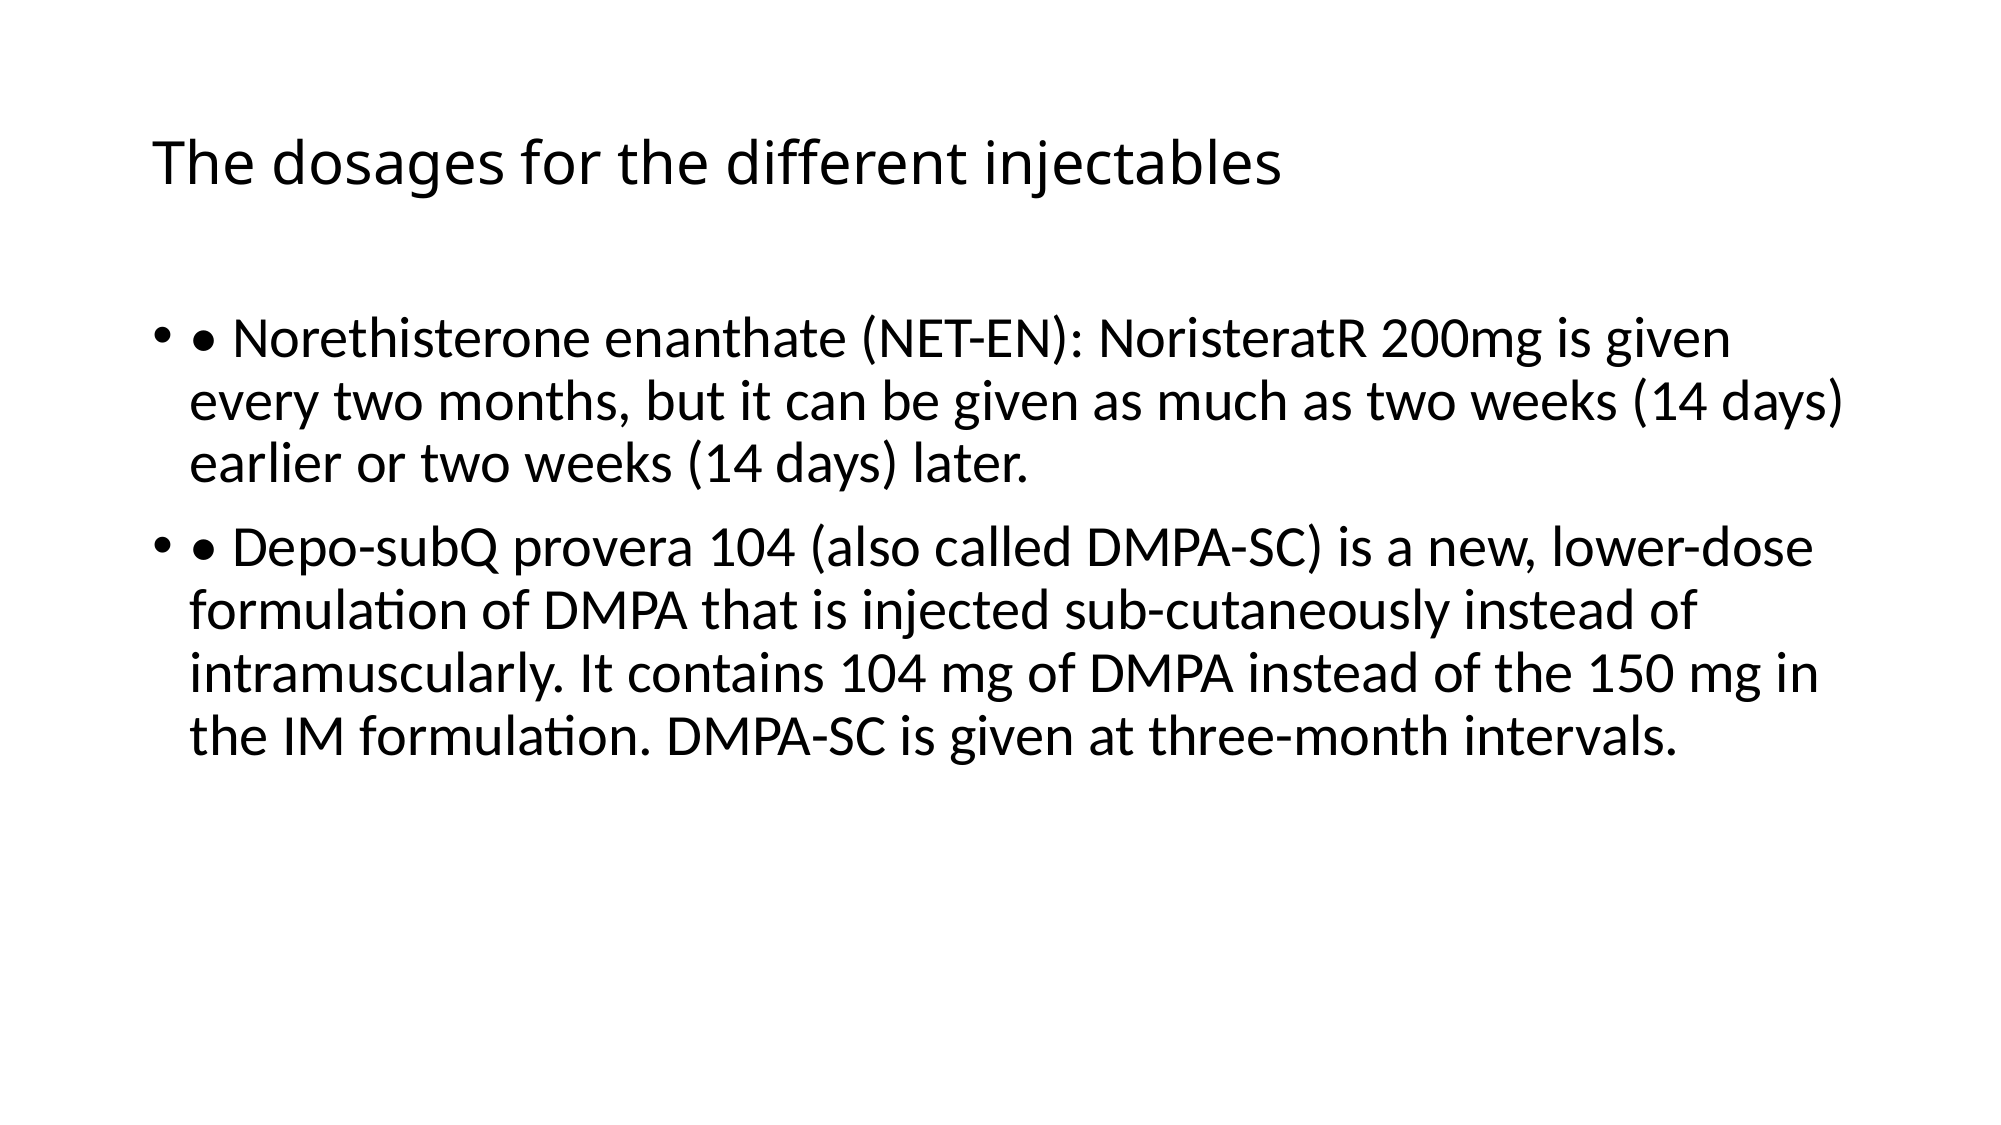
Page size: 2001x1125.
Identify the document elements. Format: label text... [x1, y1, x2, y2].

title The dosages for the different injectables [137, 59, 1863, 278]
list • Norethisterone enanthate (NET-EN): NoristeratR 200mg is given every two months, but it can be given as much as two weeks (14 days) earlier or two weeks (14 days) later. • Depo-subQ provera 104 (also called DMPA-SC) is a new, lower-dose formulation of DMPA that is injected sub-cutaneously instead of intramuscularly. It contains 104 mg of DMPA instead of the 150 mg in the IM formulation. DMPA-SC is given at three-month intervals. [137, 299, 1863, 1014]
